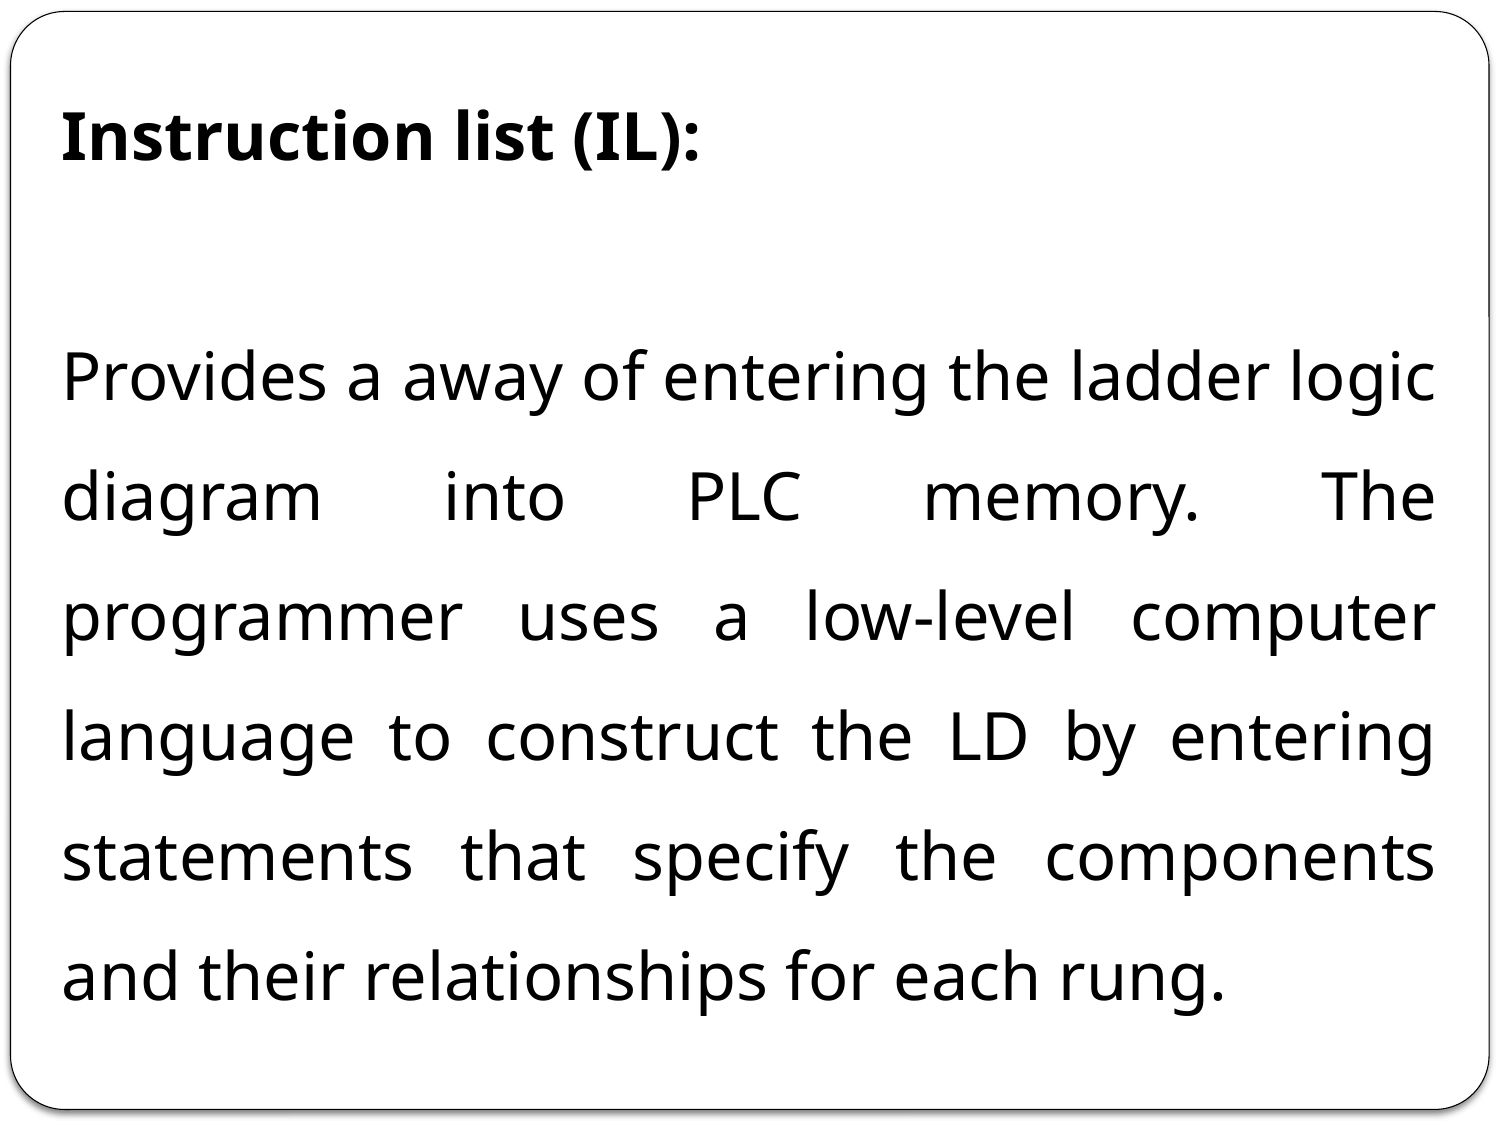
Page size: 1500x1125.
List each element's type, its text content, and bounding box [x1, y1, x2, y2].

text_box Instruction list (IL): Provides a away of entering the ladder logic diagram into PLC memory. The programmer uses a low-level computer language to construct the LD by entering statements that specify the components and their relationships for each rung. [46, 46, 1454, 1022]
